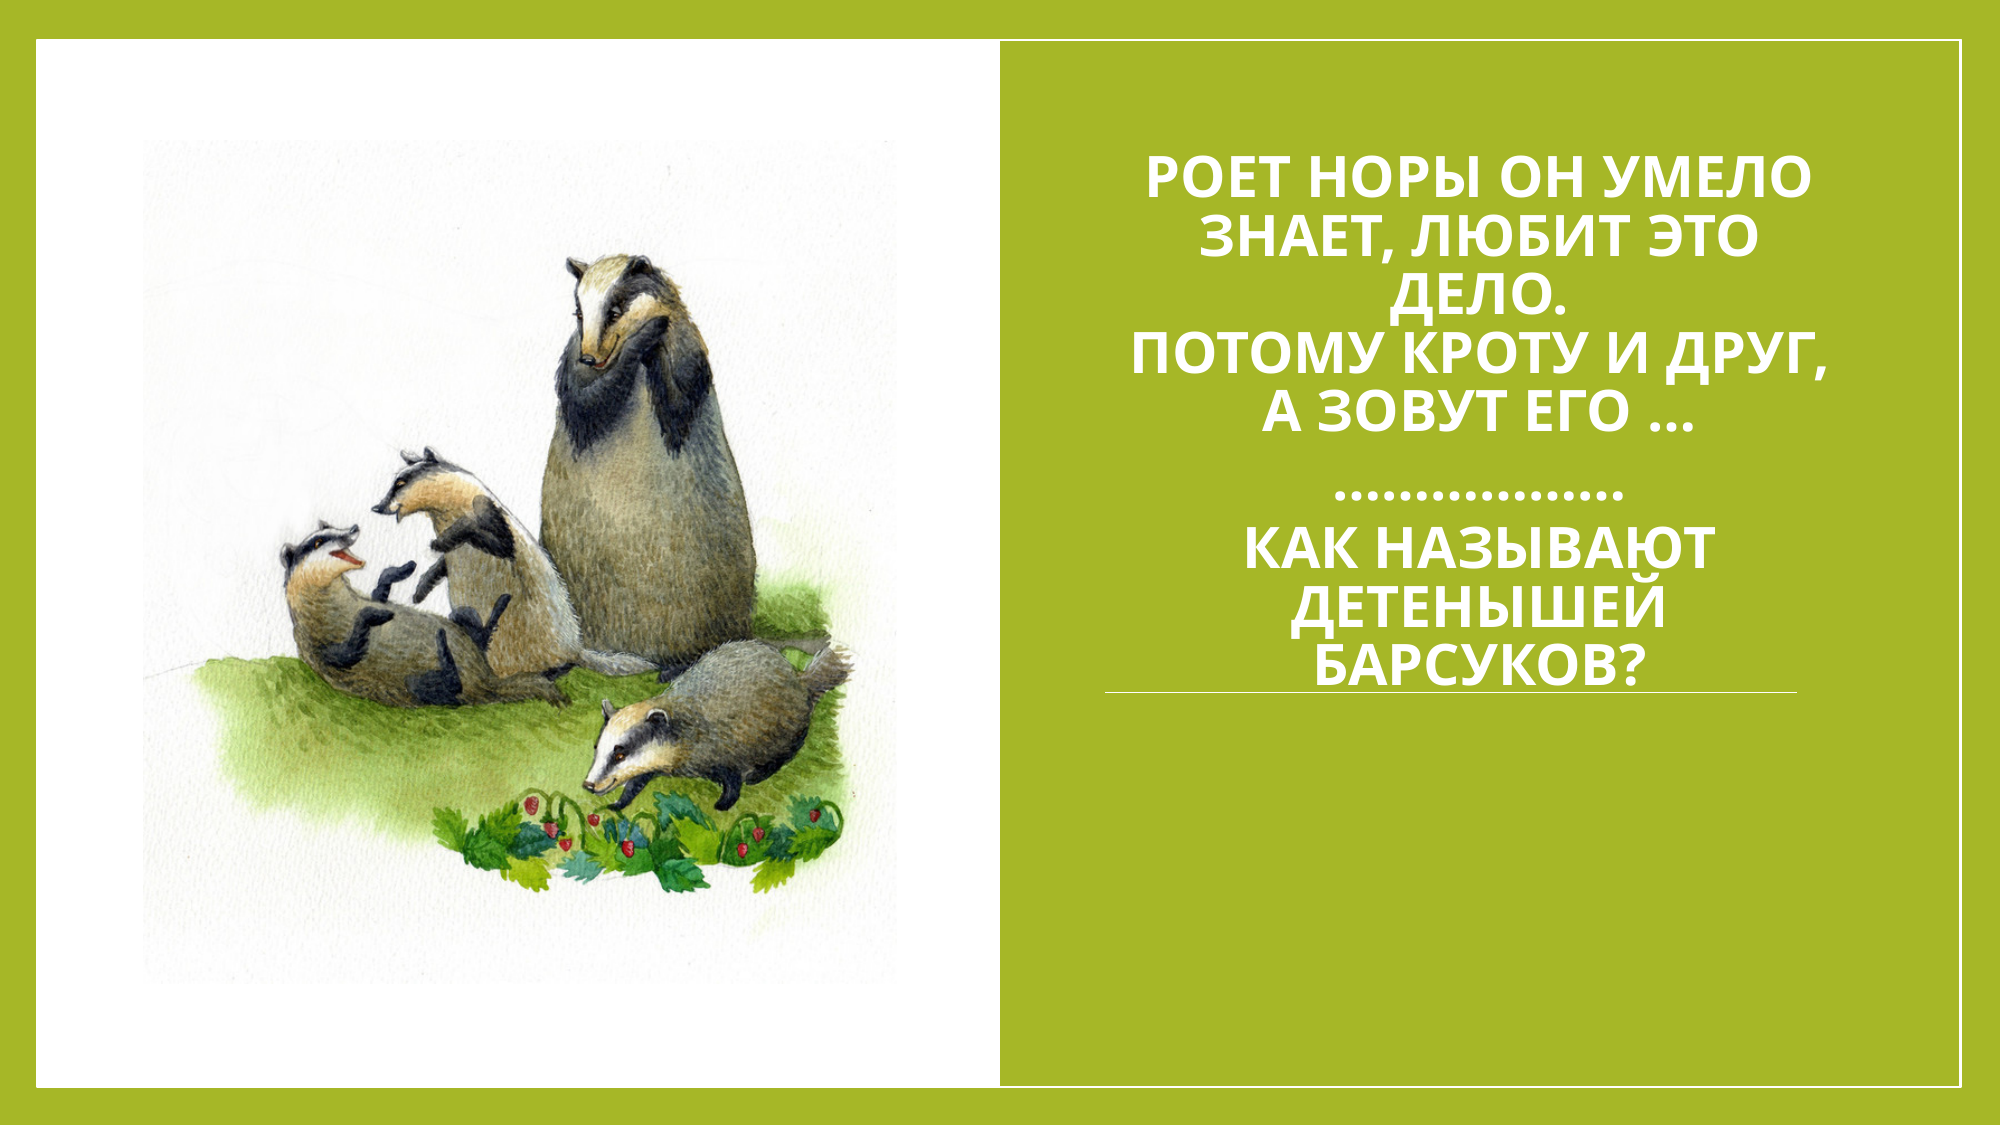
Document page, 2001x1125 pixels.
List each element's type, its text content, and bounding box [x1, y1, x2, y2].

text_box Роет норы он умело Знает, любит это дело. Потому кроту и друг, А зовут его … ……………… Как называют детенышей барсуков? [1105, 140, 1855, 705]
text_box [36, 39, 1962, 1088]
picture [142, 140, 897, 985]
